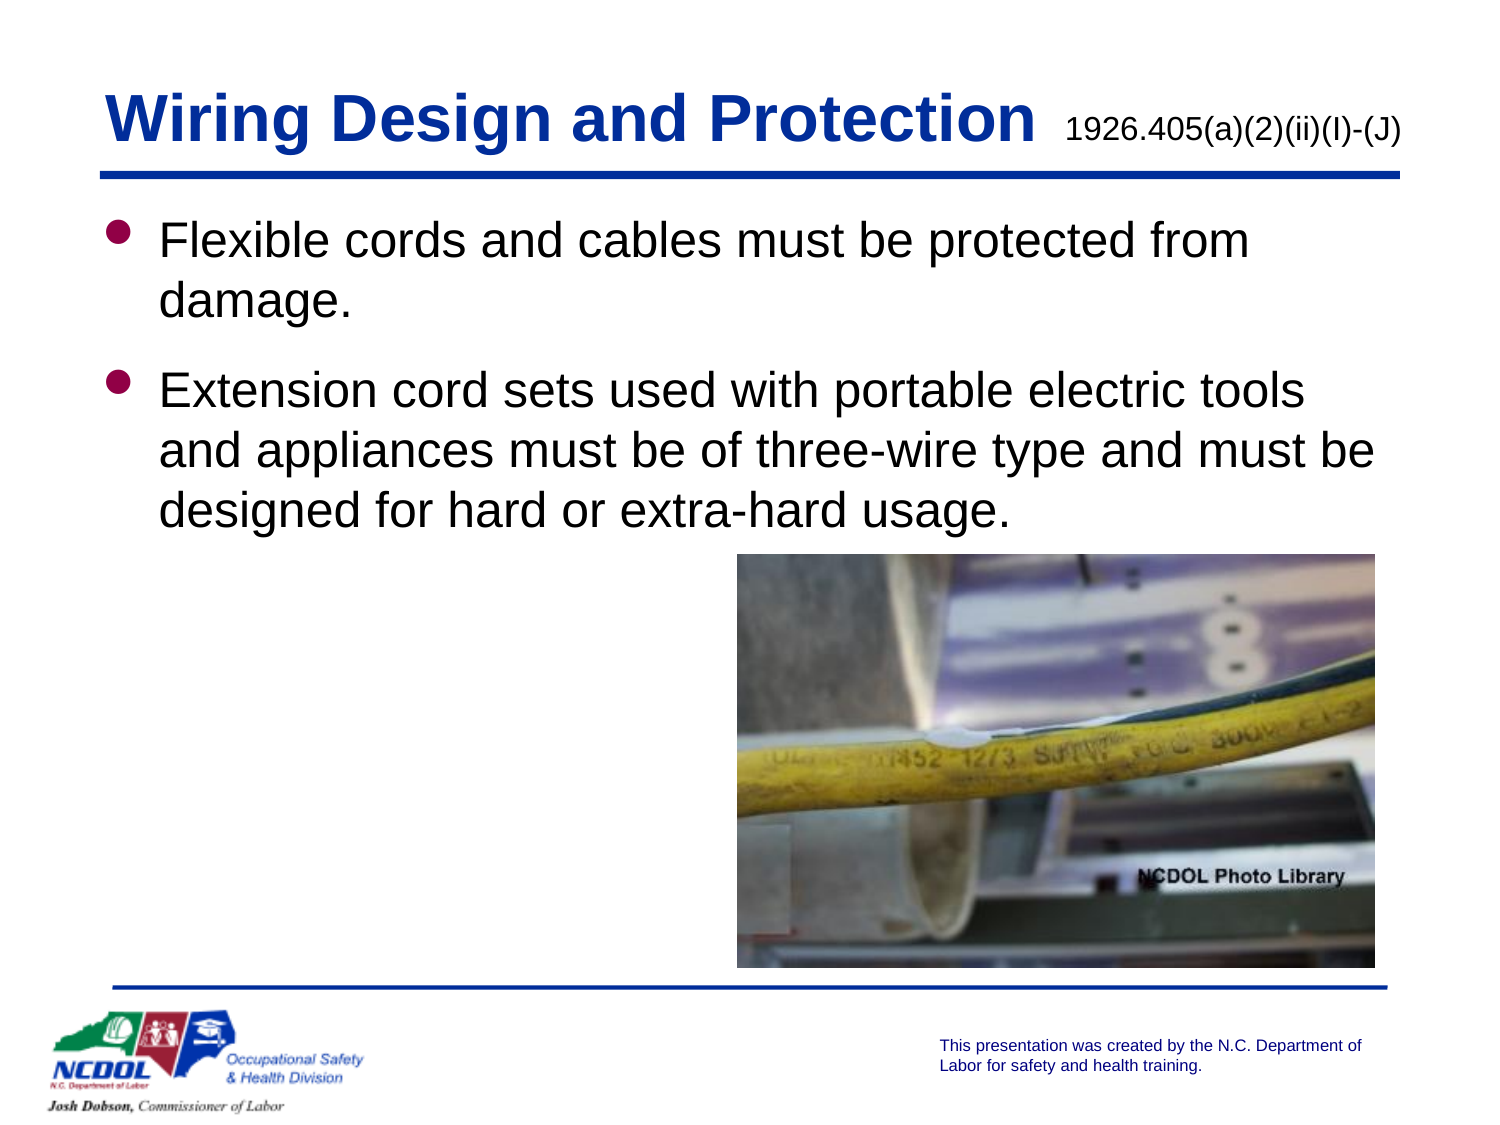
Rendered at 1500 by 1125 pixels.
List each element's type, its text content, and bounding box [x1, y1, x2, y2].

title Wiring Design and Protection [98, 75, 1163, 156]
picture [737, 554, 1376, 968]
picture [37, 1002, 375, 1123]
text_box 1926.405(a)(2)(ii)(I)-(J) [1049, 99, 1488, 155]
list Flexible cords and cables must be protected from damage. Extension cord sets used with portable electric tools and appliances must be of three-wire type and must be designed for hard or extra-hard usage. [87, 200, 1400, 943]
